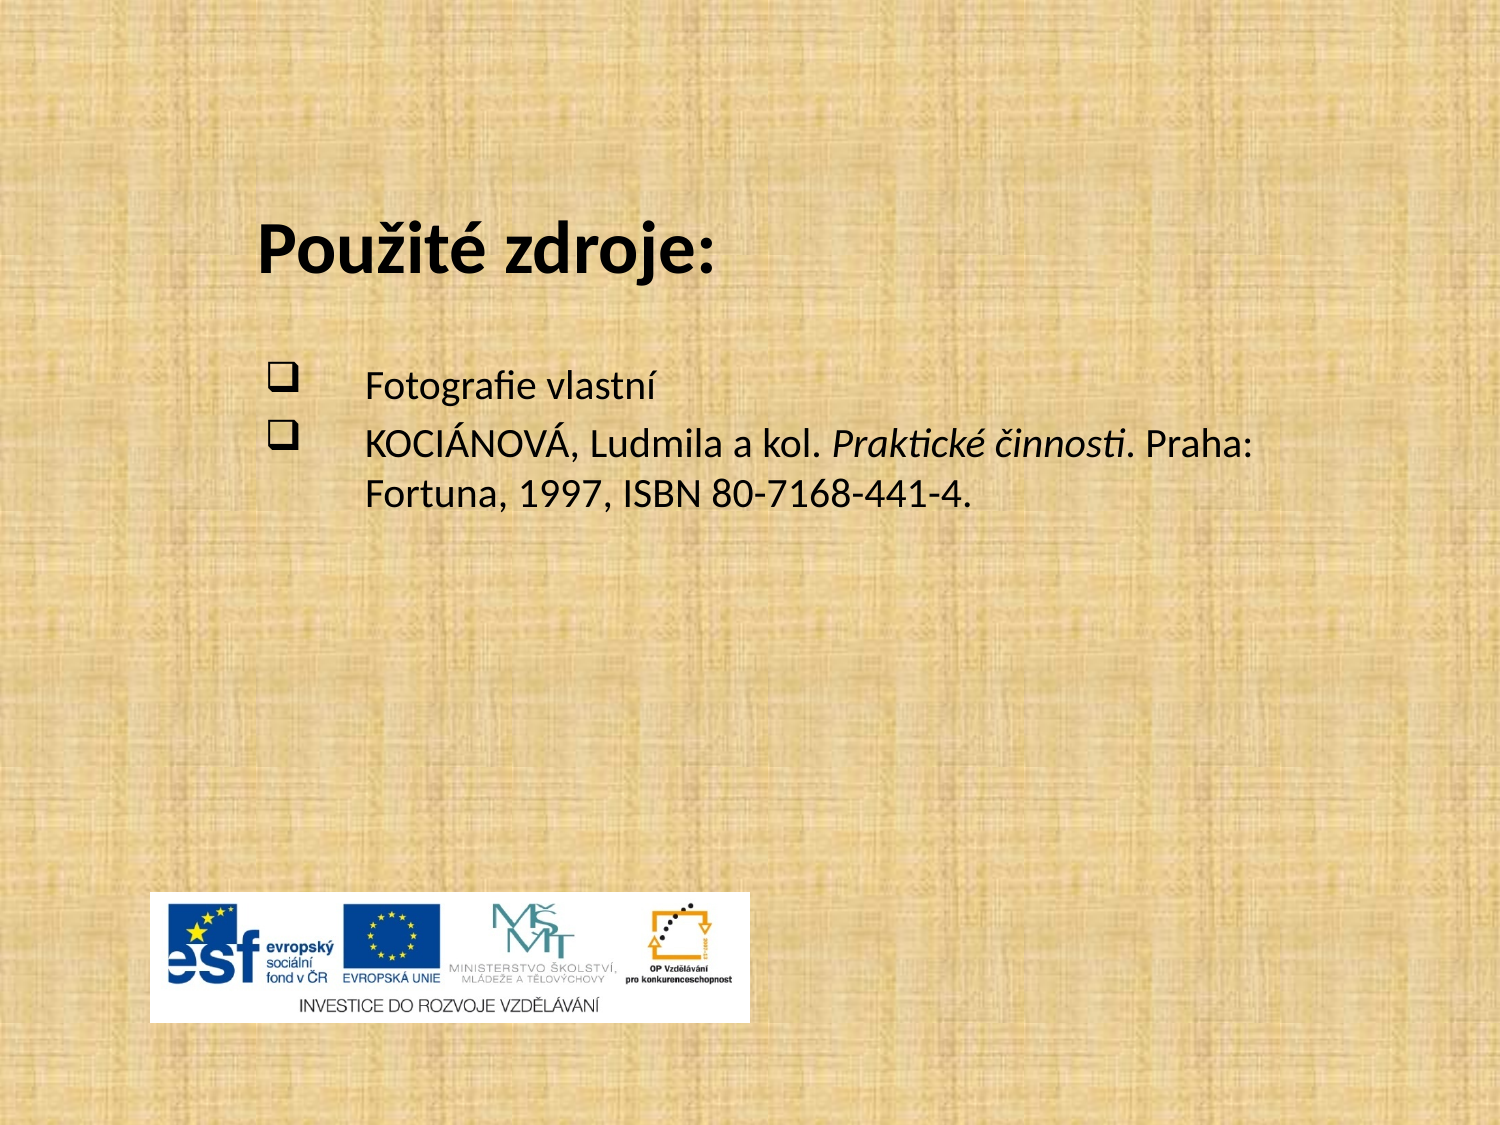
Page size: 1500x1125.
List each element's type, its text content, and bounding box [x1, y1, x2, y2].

list Fotografie vlastní KOCIÁNOVÁ, Ludmila a kol. Praktické činnosti. Praha: Fortuna, 1997, ISBN 80-7168-441-4. [249, 350, 1400, 706]
picture [0, 0, 1500, 1125]
title Použité zdroje: [0, 200, 1063, 287]
